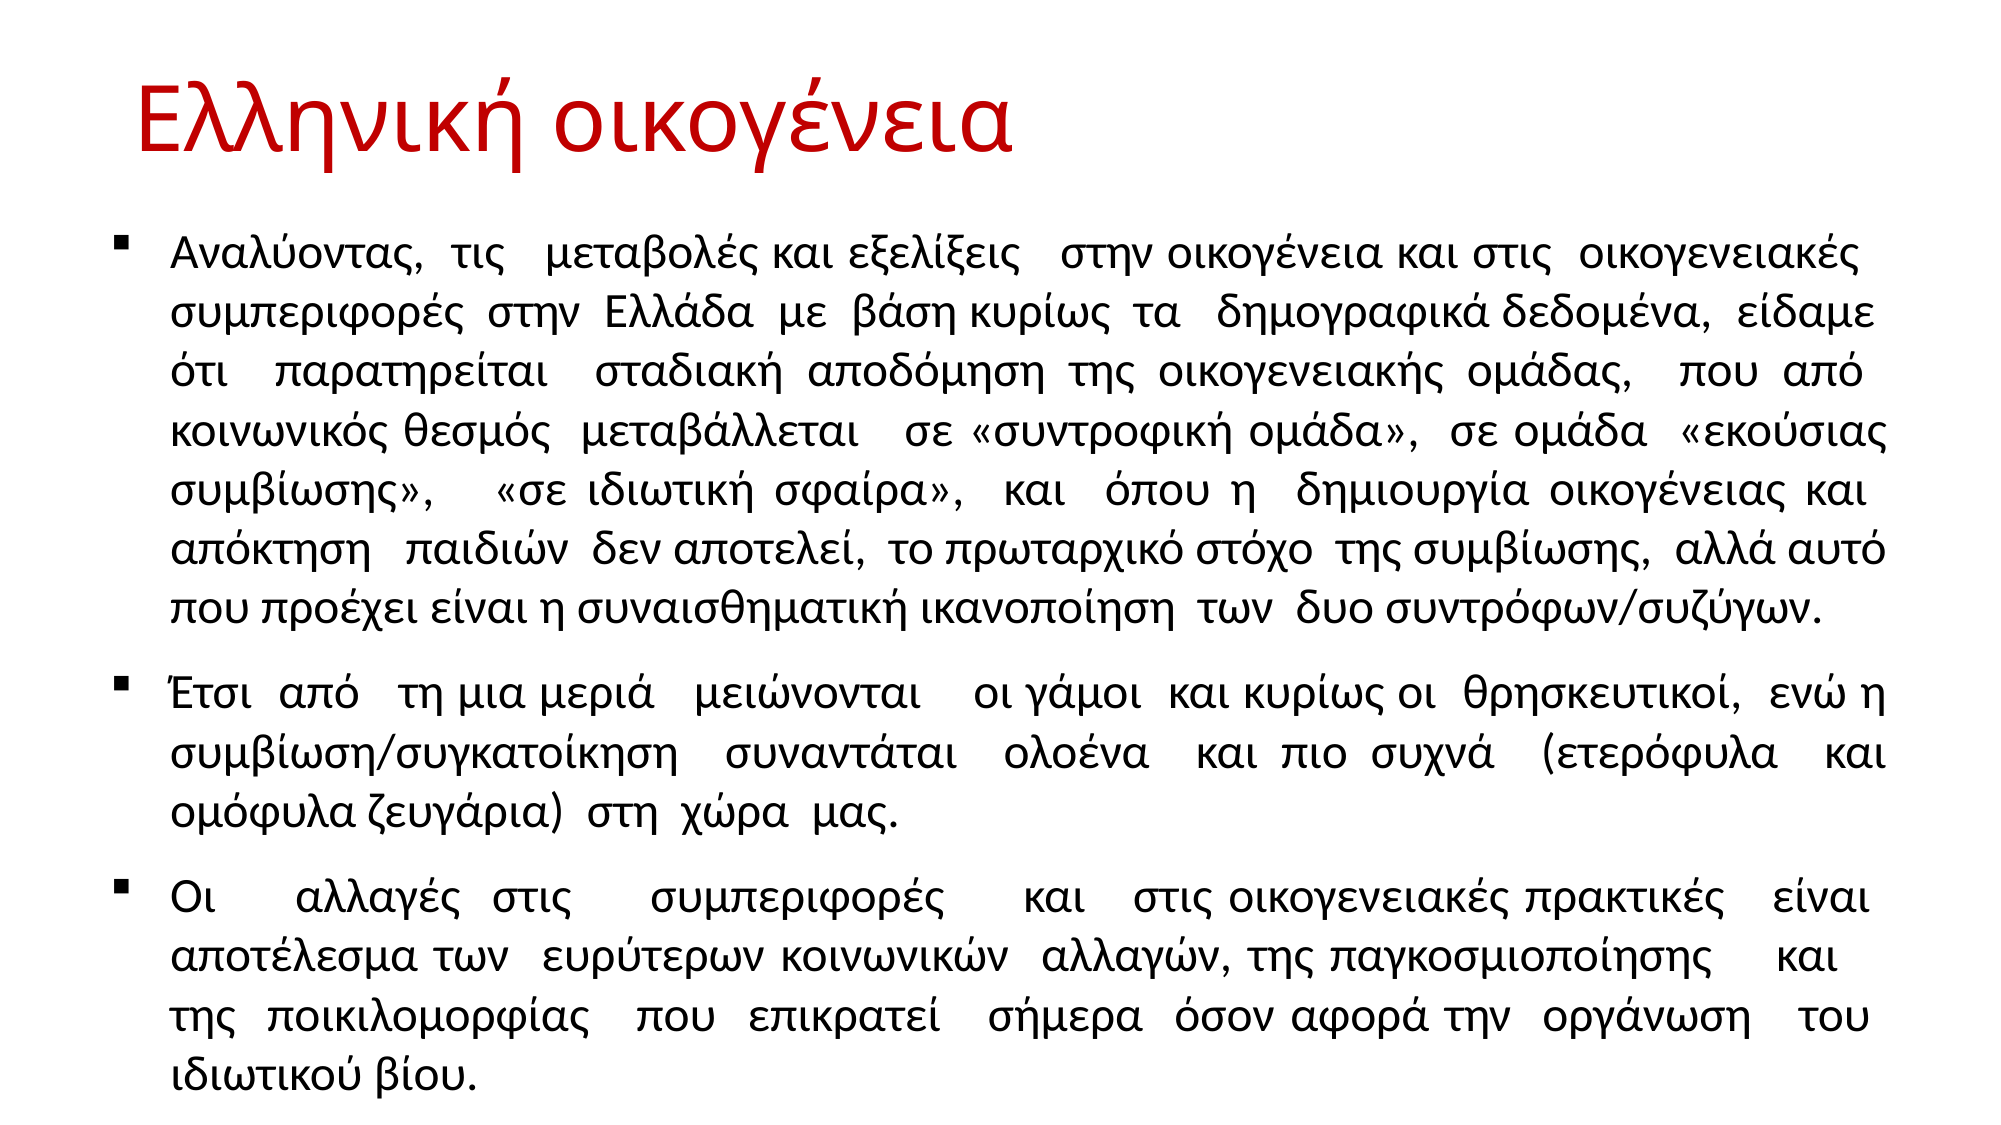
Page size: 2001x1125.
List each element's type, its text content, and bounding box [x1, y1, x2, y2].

title Ελληνική οικογένεια [118, 59, 1863, 184]
list Αναλύοντας, τις μεταβολές και εξελίξεις στην οικογένεια και στις οικογενειακές συμπεριφορές στην Ελλάδα με βάση κυρίως τα δημογραφικά δεδομένα, είδαμε ότι παρατηρείται σταδιακή αποδόμηση της οικογενειακής ομάδας, που από κοινωνικός θεσμός μεταβάλλεται σε «συντροφική ομάδα», σε ομάδα «εκούσιας συμβίωσης», «σε ιδιωτική σφαίρα», και όπου η δημιουργία οικογένειας και απόκτηση παιδιών δεν αποτελεί, το πρωταρχικό στόχο της συμβίωσης, αλλά αυτό που προέχει είναι η συναισθηματική ικανοποίηση των δυο συντρόφων/συζύγων. Έτσι από τη μια μεριά μειώνονται οι γάμοι και κυρίως οι θρησκευτικοί, ενώ η συμβίωση/συγκατοίκηση συναντάται ολοένα και πιο συχνά (ετερόφυλα και ομόφυλα ζευγάρια) στη χώρα μας. Οι αλλαγές στις συμπεριφορές και στις οικογενειακές πρακτικές είναι αποτέλεσμα των ευρύτερων κοινωνικών αλλαγών, της παγκοσμιοποίησης και της ποικιλομορφίας που επικρατεί σήμερα όσον αφορά την οργάνωση του ιδιωτικού βίου. [76, 211, 1904, 1125]
